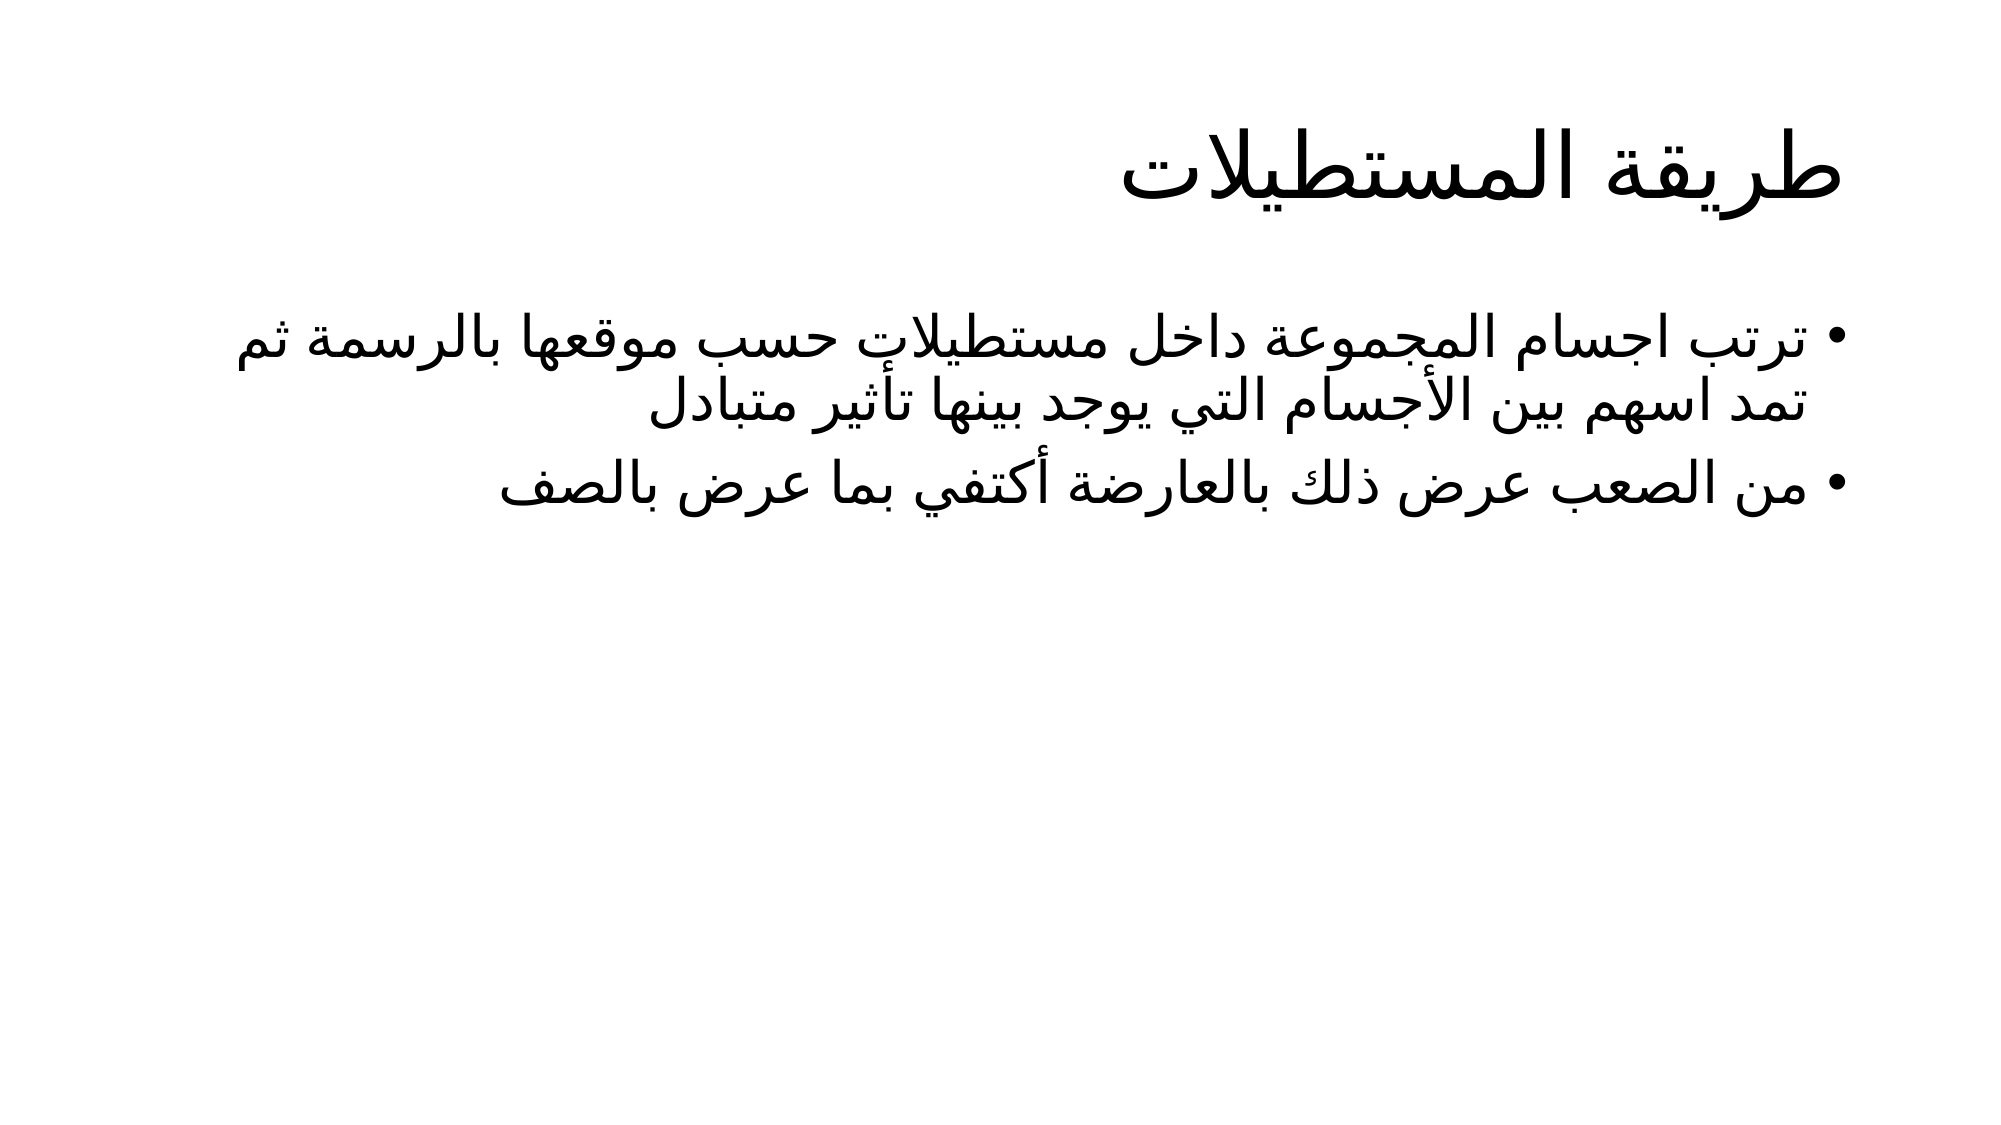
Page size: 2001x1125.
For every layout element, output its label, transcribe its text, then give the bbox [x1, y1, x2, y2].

title طريقة المستطيلات [137, 59, 1863, 278]
list ترتب اجسام المجموعة داخل مستطيلات حسب موقعها بالرسمة ثم تمد اسهم بين الأجسام التي يوجد بينها تأثير متبادل من الصعب عرض ذلك بالعارضة أكتفي بما عرض بالصف [137, 299, 1863, 1014]
